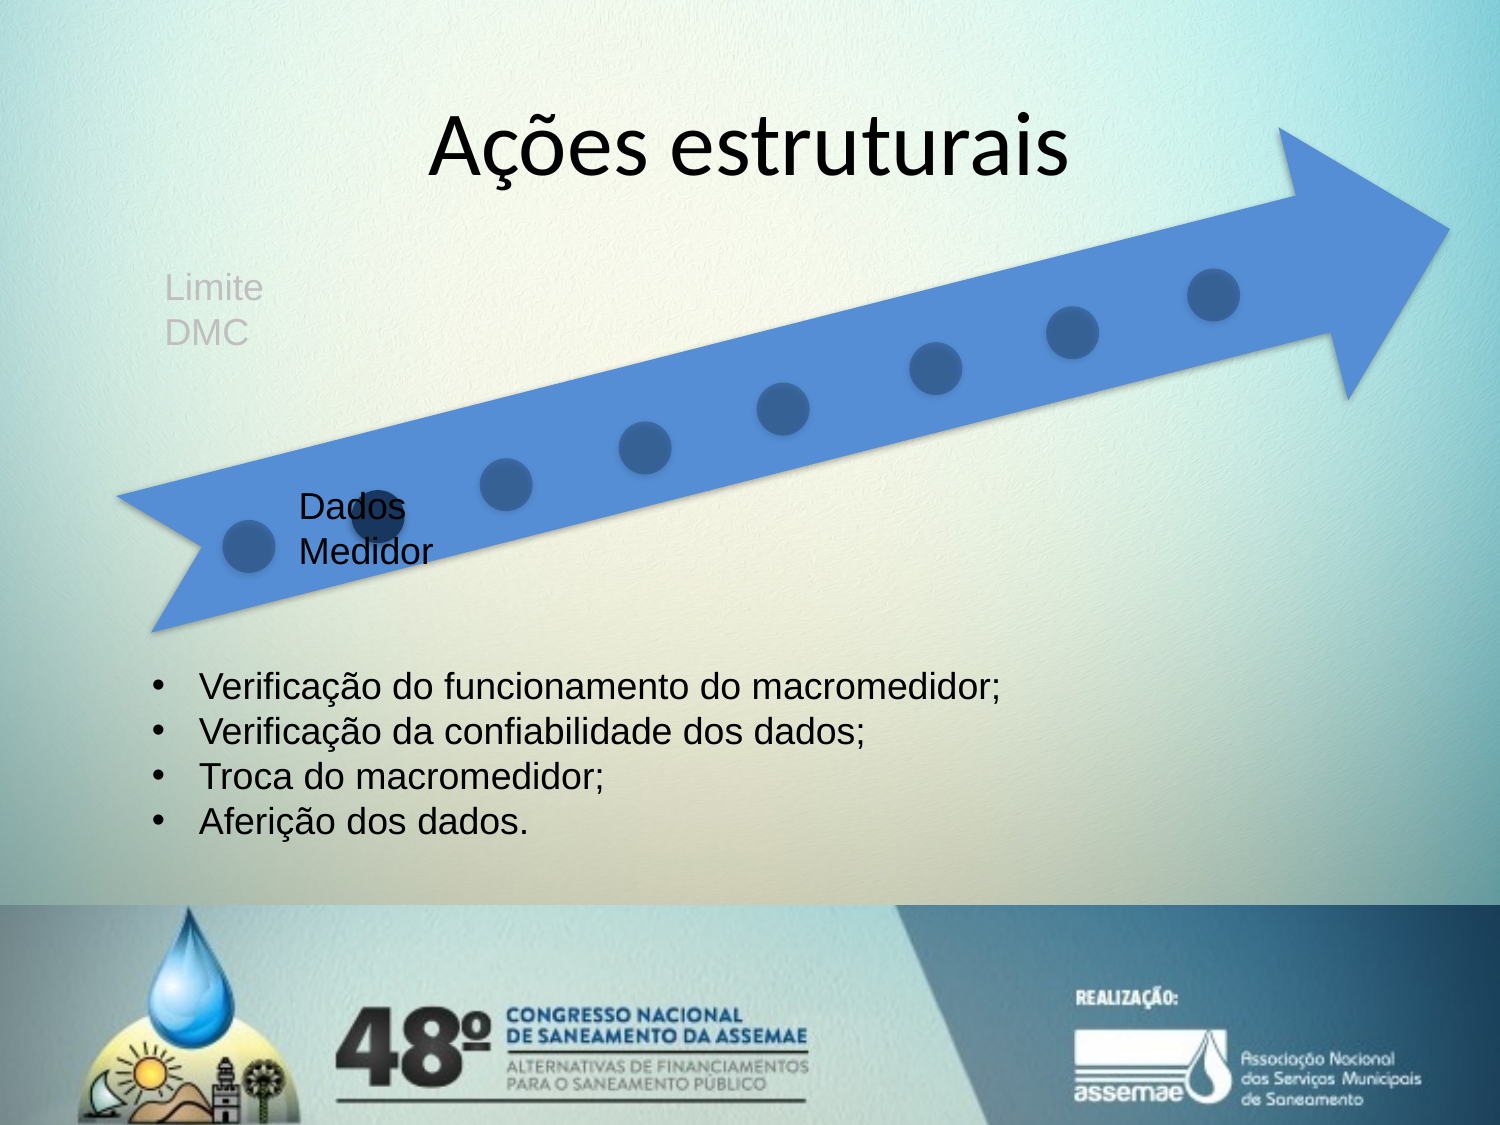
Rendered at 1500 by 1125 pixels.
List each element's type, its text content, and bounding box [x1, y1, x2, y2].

picture [0, 0, 1500, 1125]
text_box Verificação do funcionamento do macromedidor; Verificação da confiabilidade dos dados; Troca do macromedidor; Aferição dos dados. [137, 769, 1324, 895]
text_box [112, 54, 1476, 761]
title Ações estruturais [75, 45, 1425, 233]
